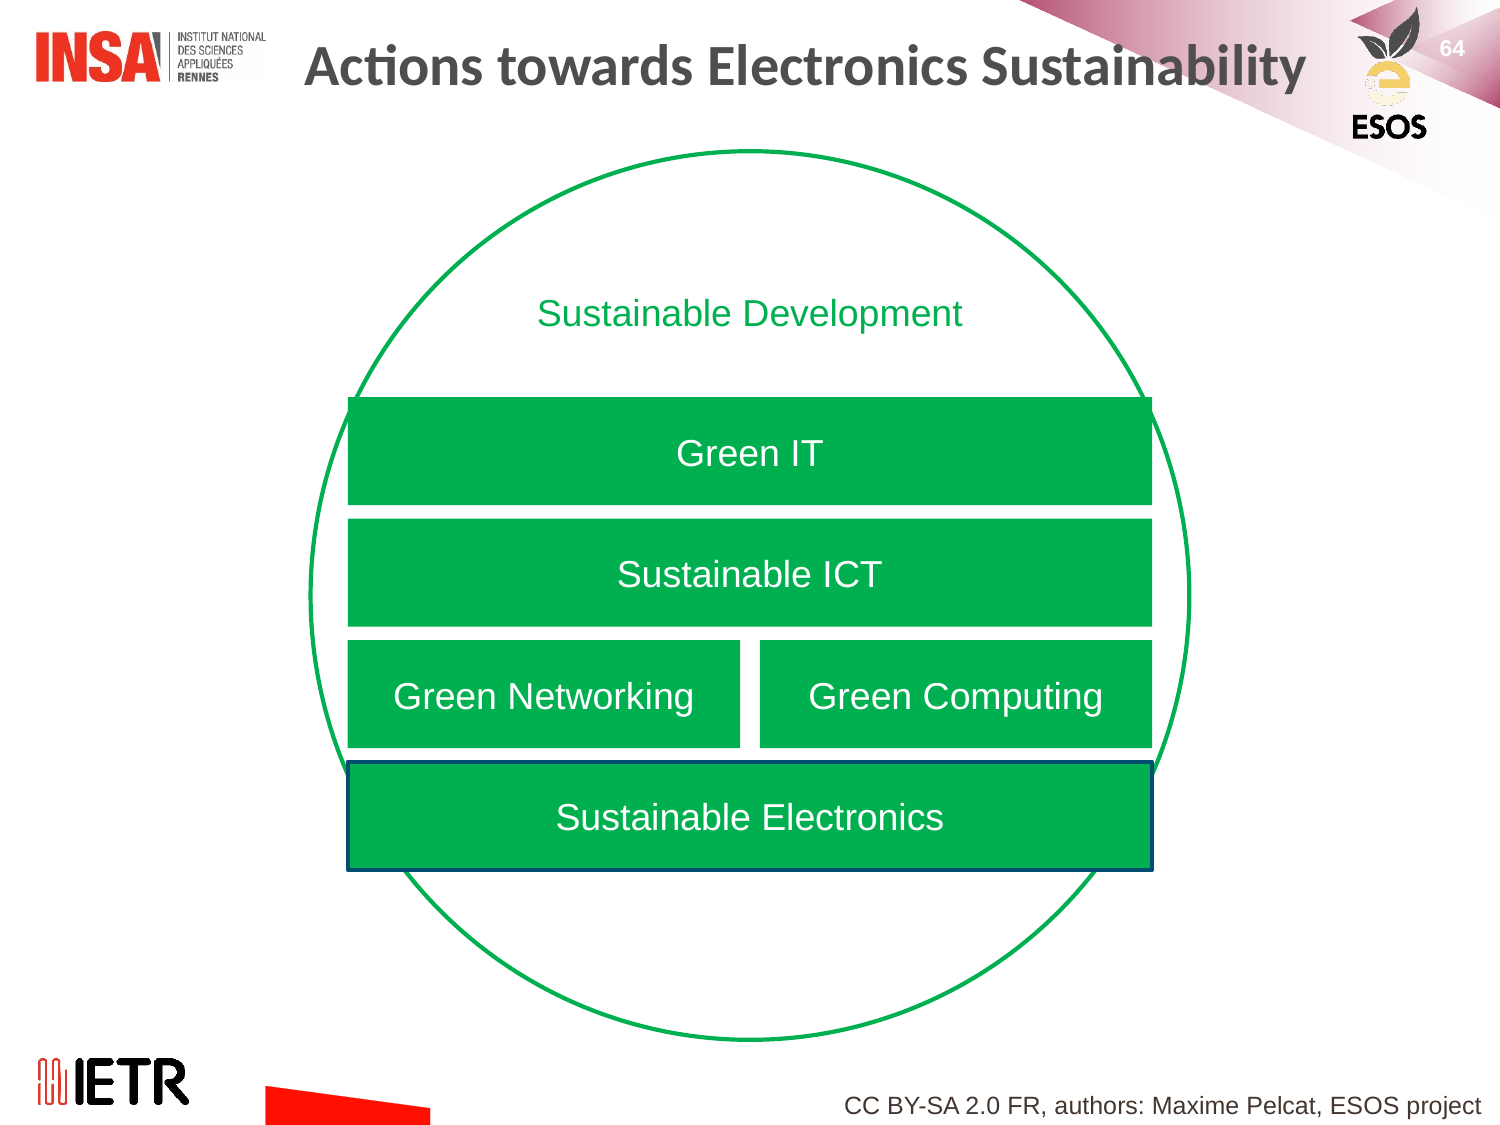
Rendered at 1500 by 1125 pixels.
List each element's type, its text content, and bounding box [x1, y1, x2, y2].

picture [1343, 0, 1431, 147]
picture [38, 1058, 189, 1105]
text_box Sustainable Development [408, 878, 1092, 1042]
text_box Sustainable Development [308, 424, 342, 767]
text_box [347, 396, 1153, 870]
text_box Sustainable Development [1157, 422, 1192, 769]
text_box Sustainable Development [355, 149, 1145, 395]
picture [36, 31, 266, 82]
title Actions towards Electronics Sustainability [289, 15, 1350, 109]
